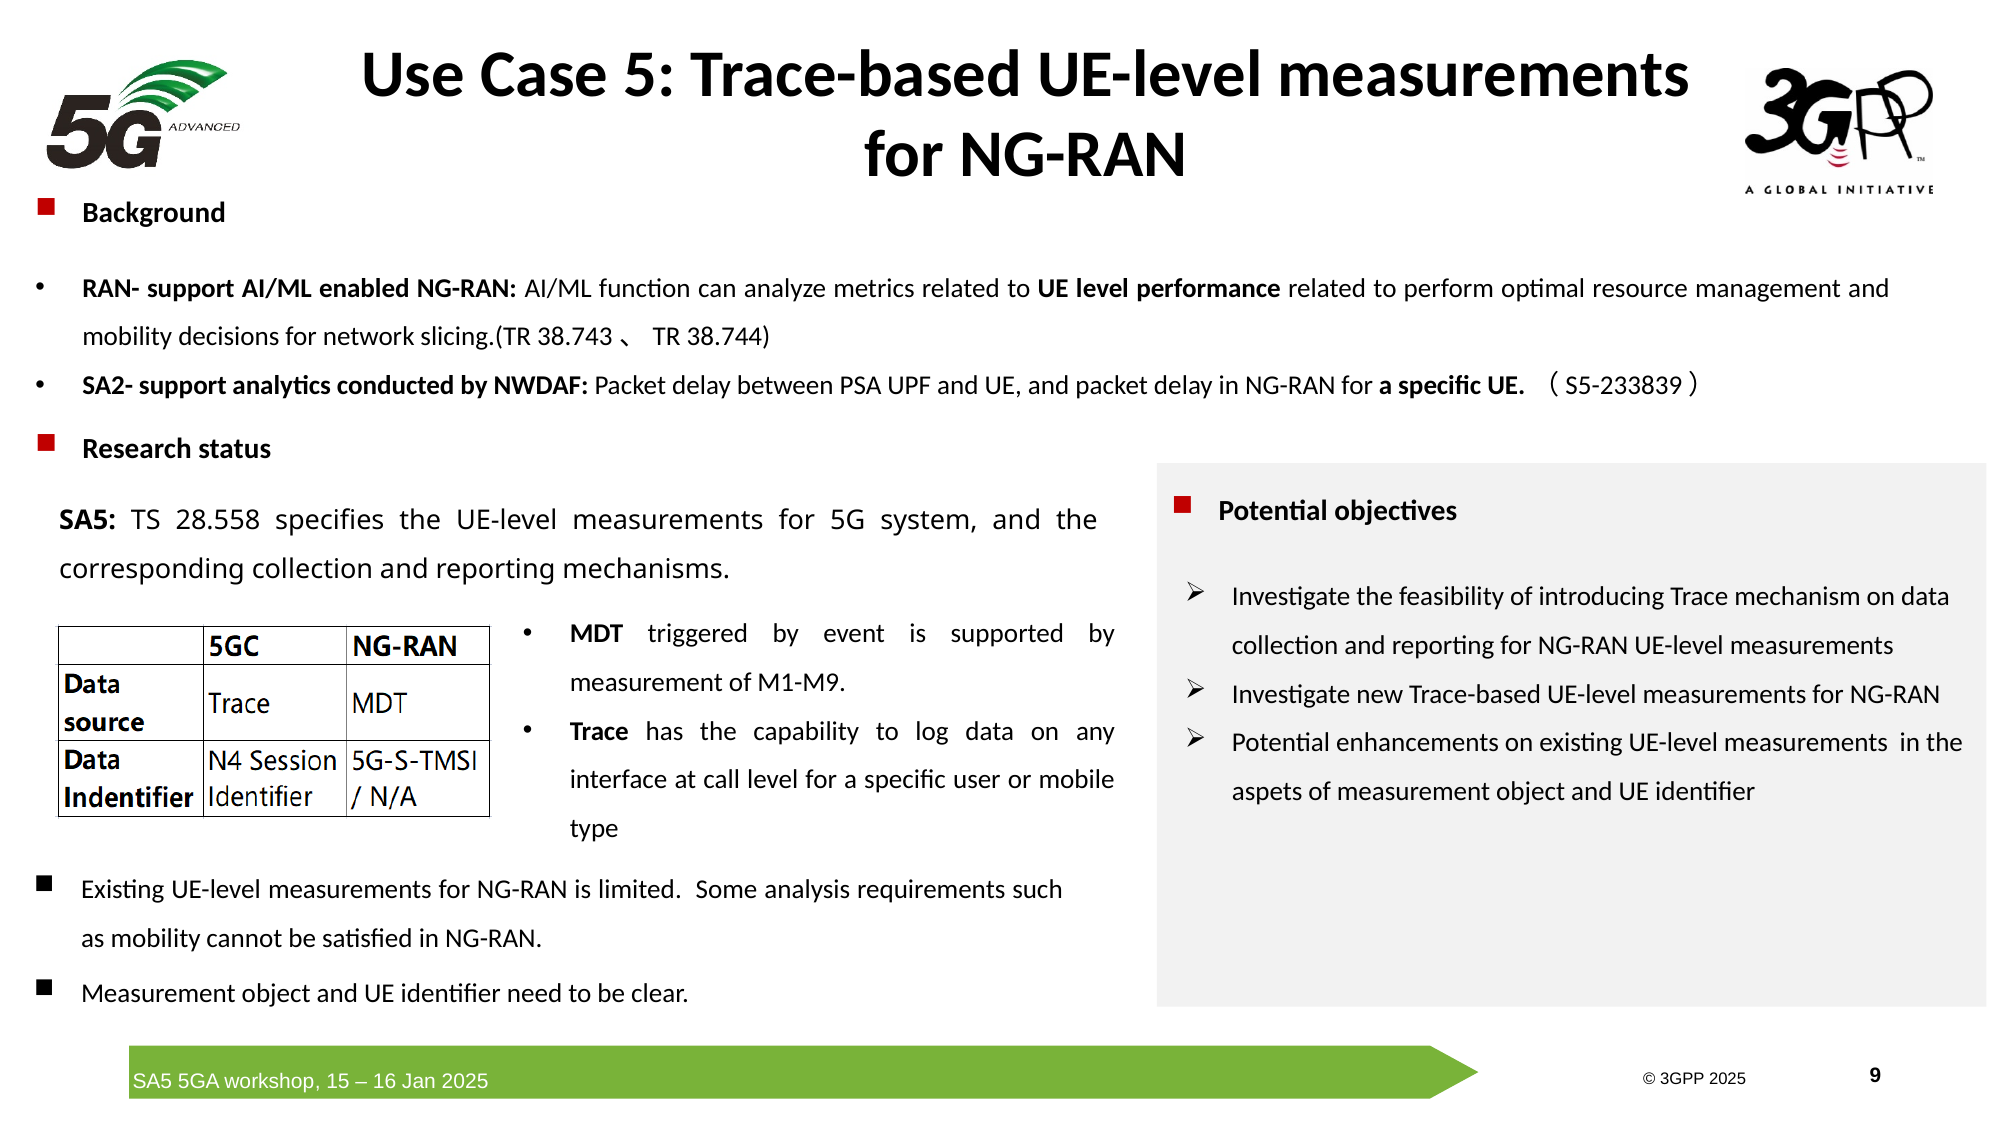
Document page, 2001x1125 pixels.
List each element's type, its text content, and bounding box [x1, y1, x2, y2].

text_box Background [20, 185, 1740, 236]
text_box Potential objectives [1156, 483, 1908, 534]
text_box Measurement object and UE identifier need to be clear. [19, 951, 1086, 1015]
text_box RAN- support AI/ML enabled NG-RAN: AI/ML function can analyze metrics related to UE level performance related to perform optimal resource management and mobility decisions for network slicing.(TR 38.743、TR 38.744) SA2- support analytics conducted by NWDAF: Packet delay between PSA UPF and UE, and packet delay in NG-RAN for a specific UE.（S5-233839） [20, 246, 1905, 408]
text_box Investigate the feasibility of introducing Trace mechanism on data collection and reporting for NG-RAN UE-level measurements Investigate new Trace-based UE-level measurements for NG-RAN Potential enhancements on existing UE-level measurements in the aspets of measurement object and UE identifier [1170, 554, 1987, 921]
text_box [1156, 463, 1987, 1007]
text_box MDT triggered by event is supported by measurement of M1-M9. Trace has the capability to log data on any interface at call level for a specific user or mobile type [508, 591, 1130, 841]
text_box Existing UE-level measurements for NG-RAN is limited. Some analysis requirements such as mobility cannot be satisfied in NG-RAN. [19, 847, 1078, 960]
picture [55, 624, 492, 820]
picture [30, 44, 255, 185]
title Use Case 5: Trace-based UE-level measurements for NG-RAN [331, 37, 1722, 183]
text_box SA5: TS 28.558 specifies the UE-level measurements for 5G system, and the corresponding collection and reporting mechanisms. [44, 479, 1113, 1067]
text_box Research status [20, 421, 674, 472]
picture [1745, 68, 1933, 194]
